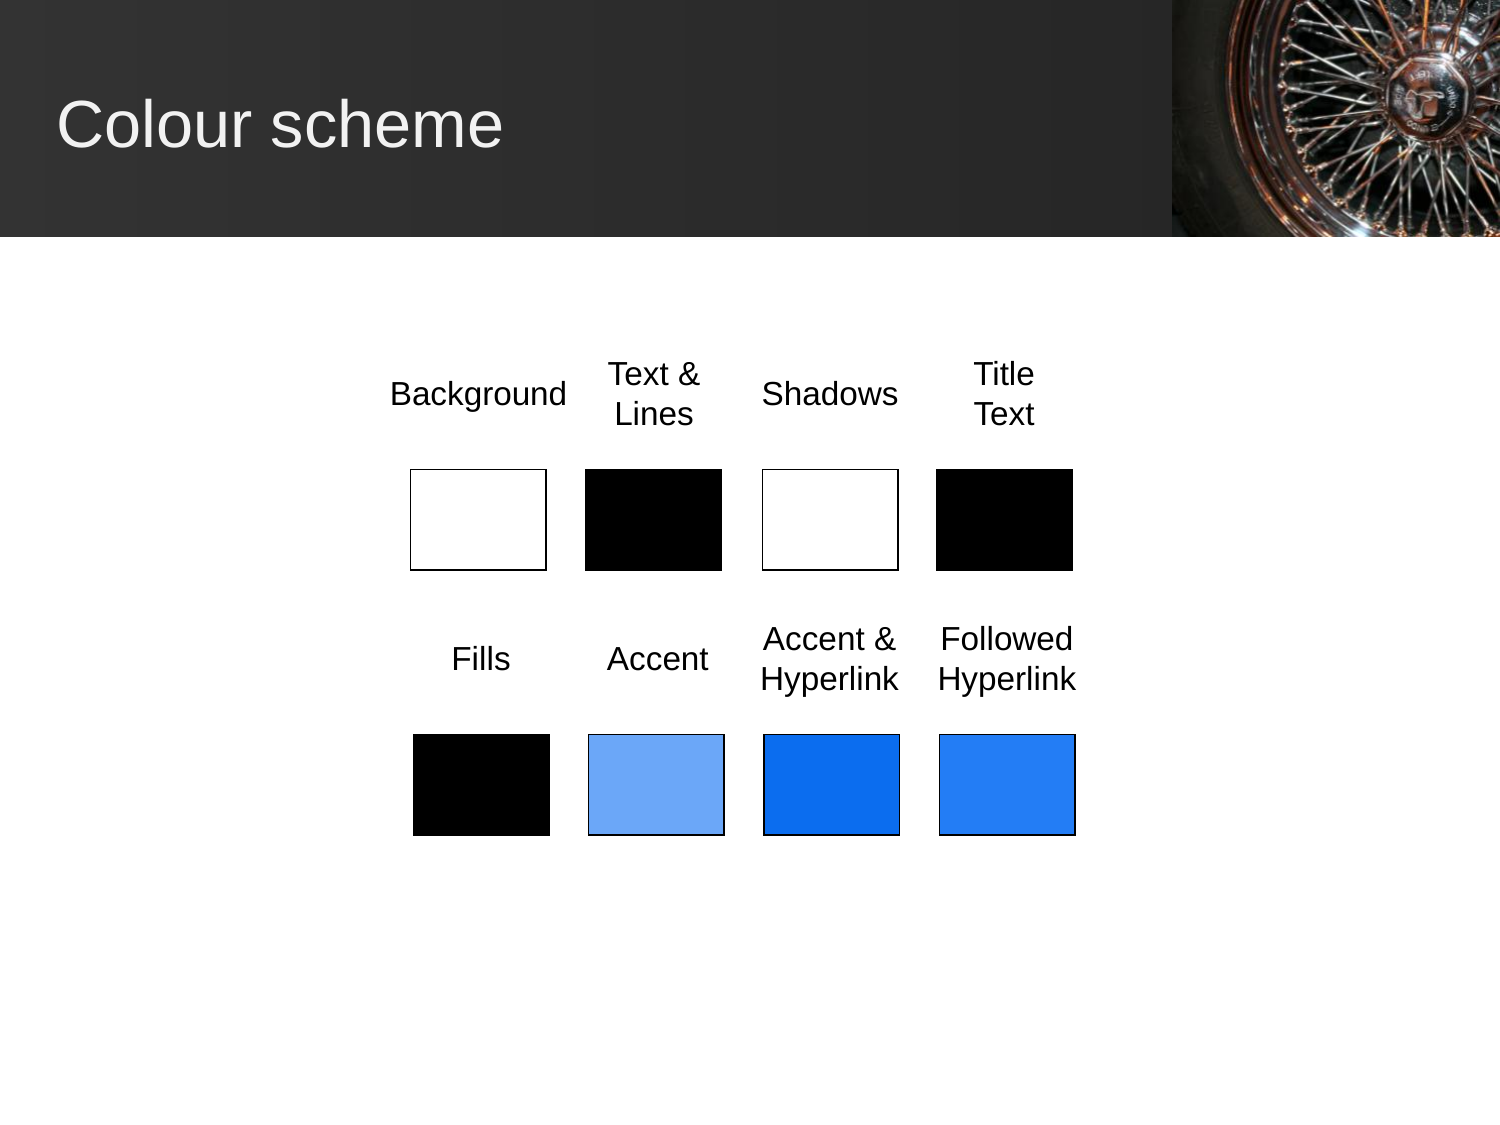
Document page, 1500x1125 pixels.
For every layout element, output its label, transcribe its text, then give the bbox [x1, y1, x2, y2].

picture [1172, 0, 1500, 237]
text_box Accent & Hyperlink [745, 609, 914, 705]
text_box Accent [592, 629, 724, 685]
text_box Text & Lines [592, 344, 716, 440]
text_box [413, 734, 549, 835]
text_box [585, 469, 722, 570]
text_box [763, 734, 900, 835]
text_box [588, 734, 725, 835]
text_box [410, 469, 547, 570]
title Colour scheme [41, 45, 1164, 197]
text_box Shadows [746, 364, 914, 420]
text_box [936, 469, 1073, 570]
text_box Followed Hyperlink [922, 609, 1092, 704]
text_box Title Text [958, 344, 1050, 440]
text_box [939, 734, 1075, 835]
text_box Background [374, 364, 583, 420]
text_box [762, 469, 899, 570]
text_box Fills [436, 629, 526, 685]
